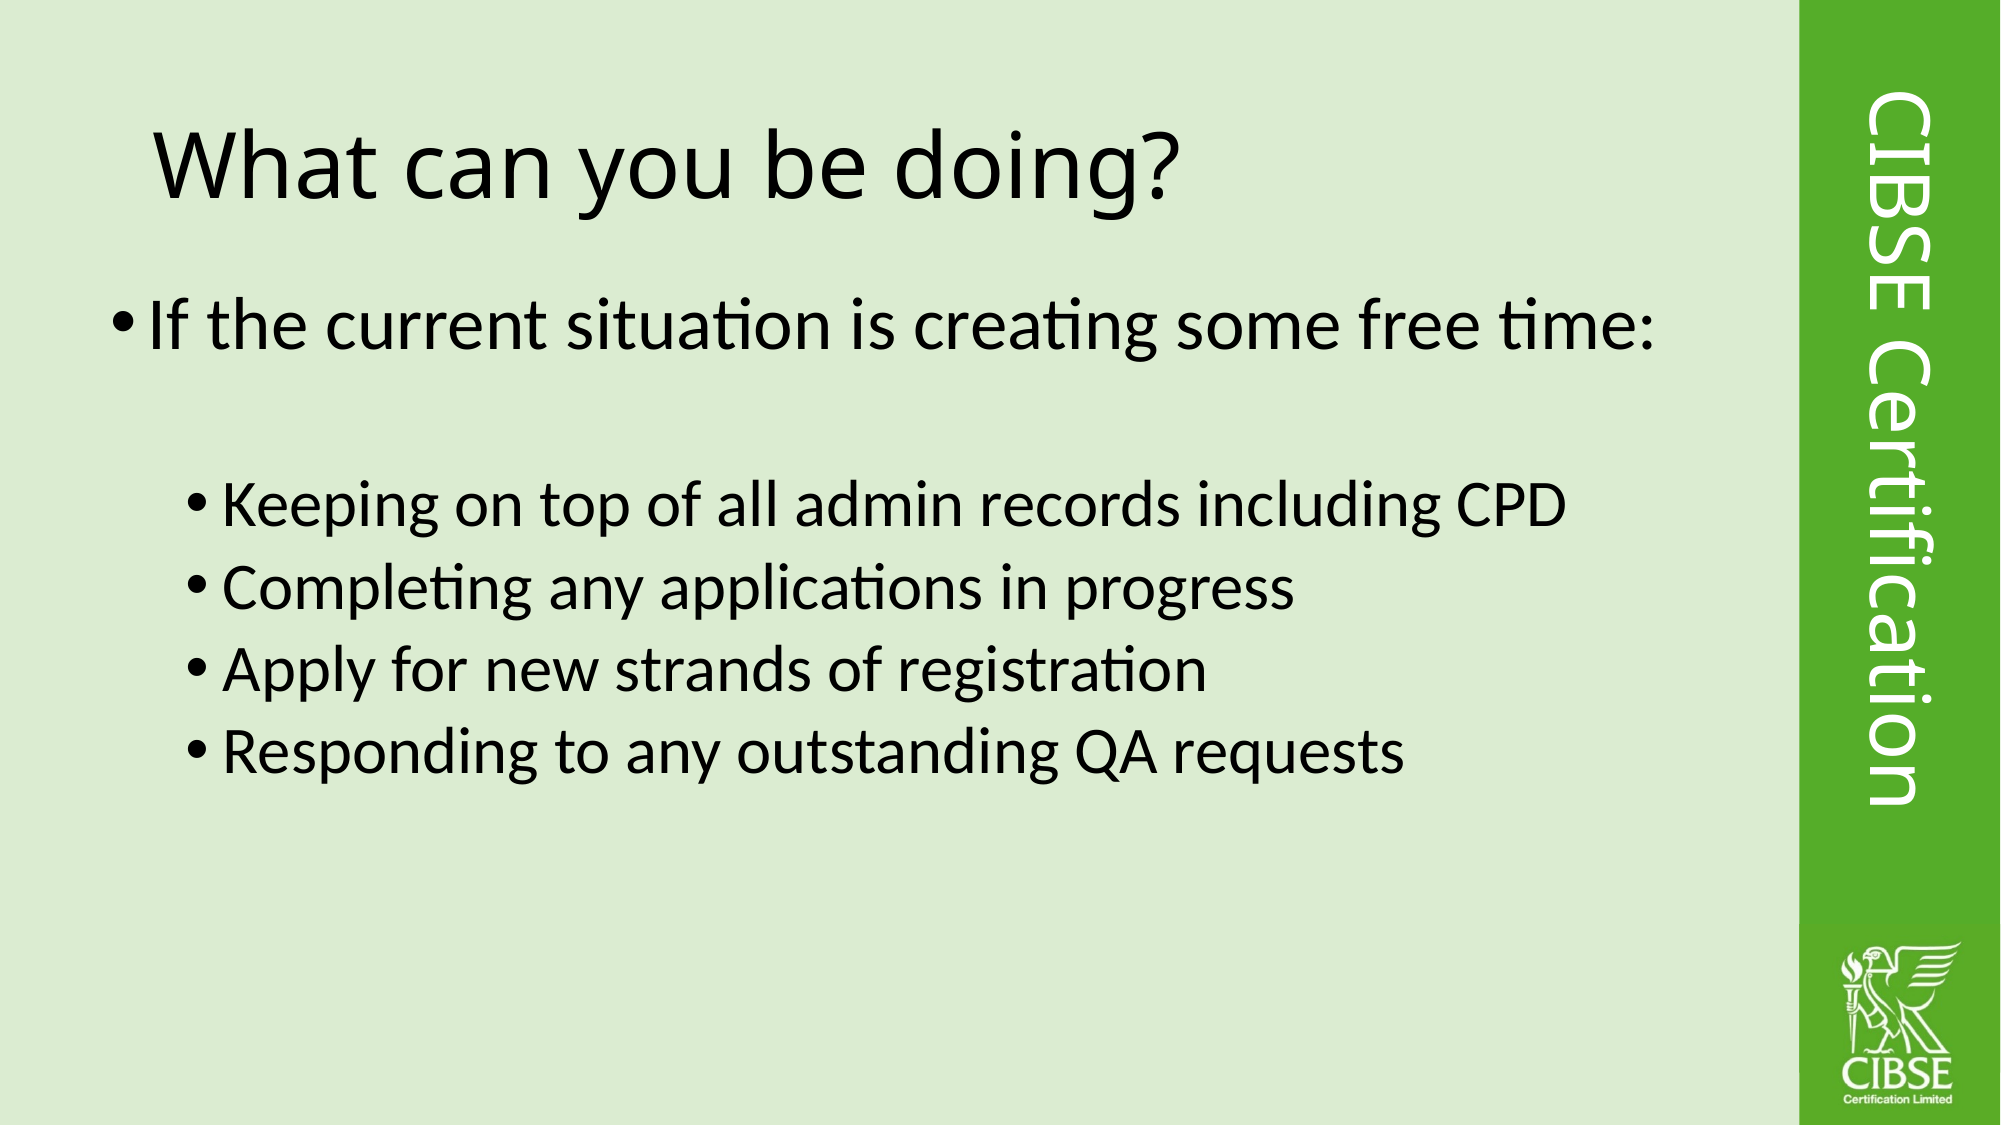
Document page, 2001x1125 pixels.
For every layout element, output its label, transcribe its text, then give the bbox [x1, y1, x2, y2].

picture [1799, 924, 2001, 1125]
title What can you be doing? [137, 59, 1863, 278]
list If the current situation is creating some free time: Keeping on top of all admin records including CPD Completing any applications in progress Apply for new strands of registration Responding to any outstanding QA requests [95, 277, 1725, 992]
